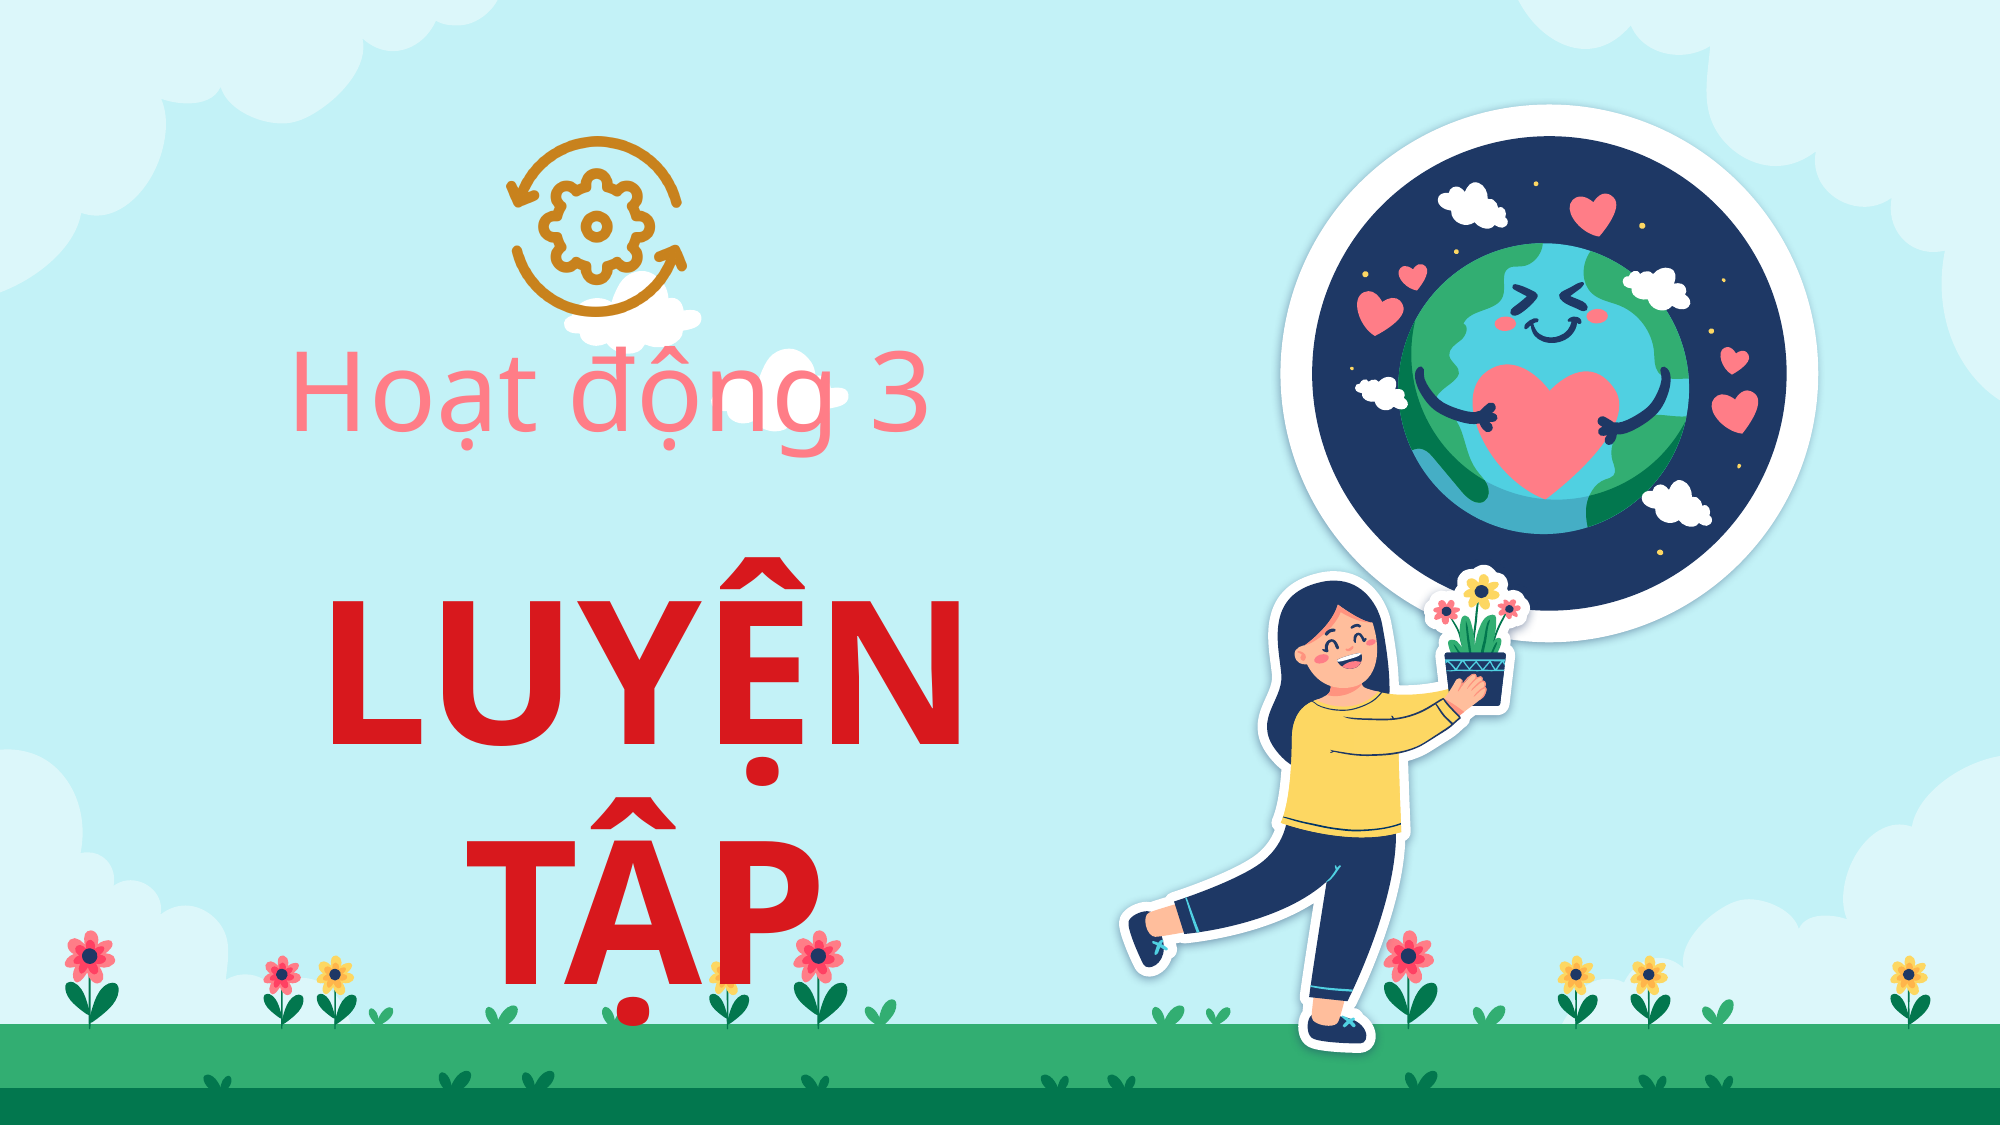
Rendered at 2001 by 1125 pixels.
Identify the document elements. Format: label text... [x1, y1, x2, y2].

text_box LUYỆN TẬP [127, 537, 1165, 1032]
picture [506, 135, 688, 317]
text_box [561, 270, 850, 432]
text_box Hoạt động 3 [242, 312, 978, 461]
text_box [1126, 573, 1522, 1044]
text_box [1280, 104, 1819, 643]
